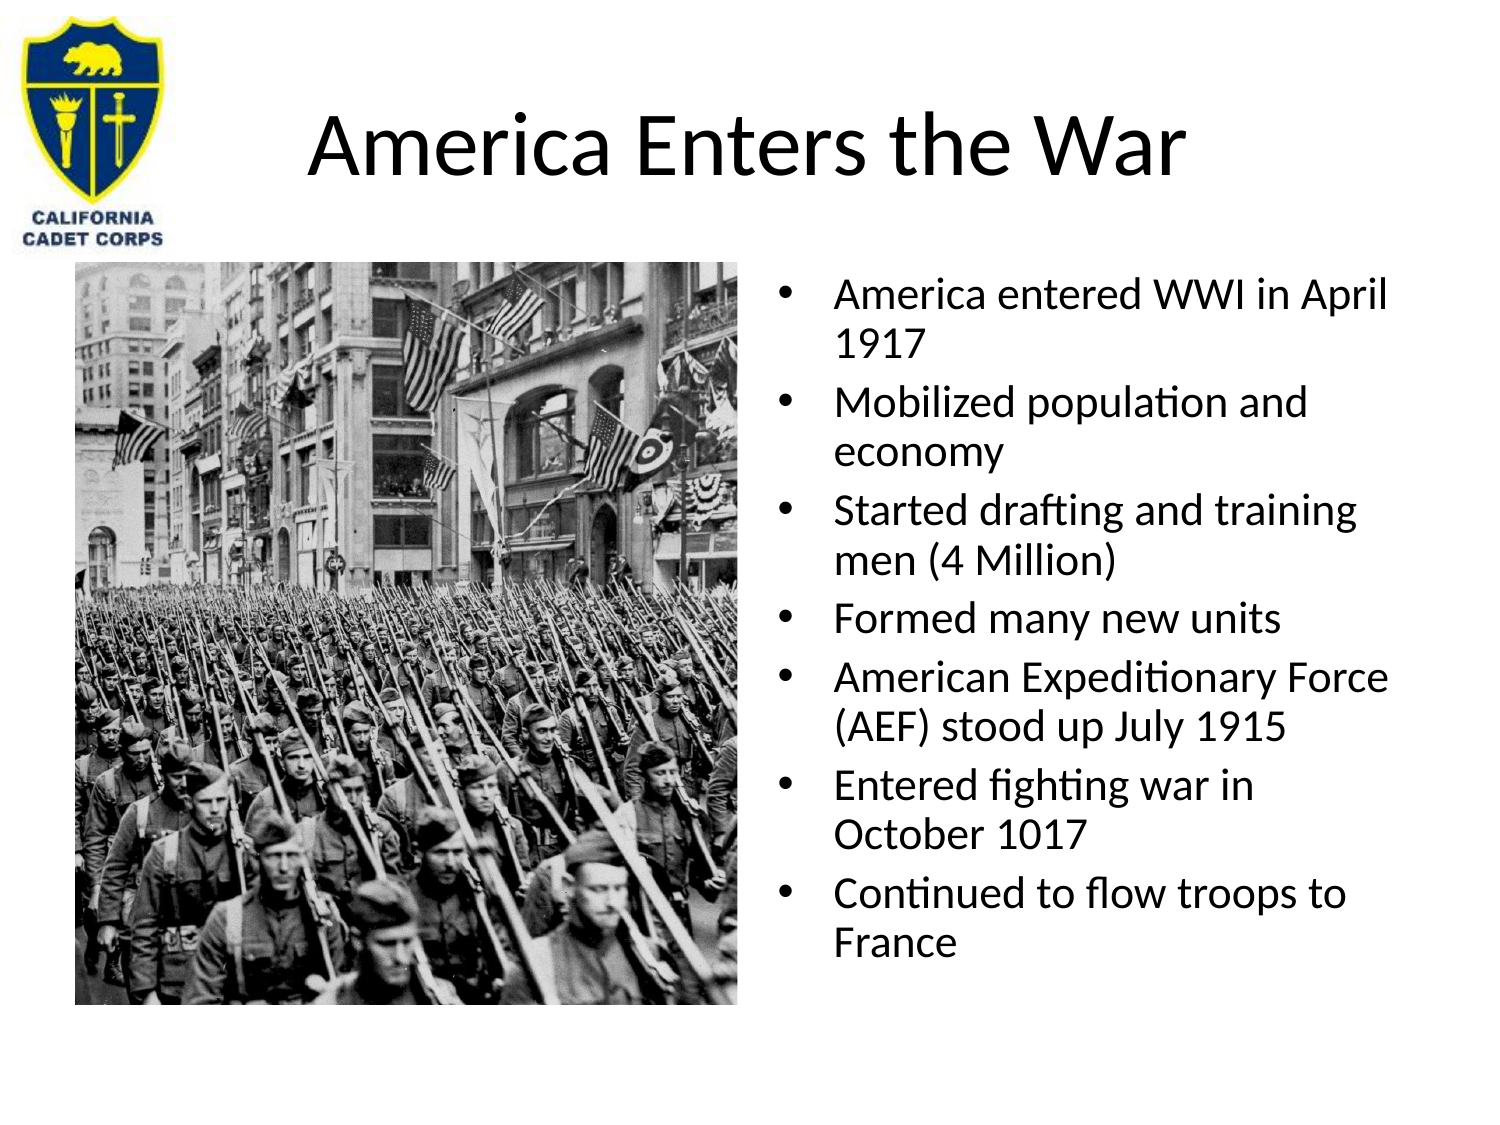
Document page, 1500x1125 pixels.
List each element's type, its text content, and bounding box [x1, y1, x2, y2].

picture [74, 262, 738, 1006]
list America entered WWI in April 1917 Mobilized population and economy Started drafting and training men (4 Million) Formed many new units American Expeditionary Force (AEF) stood up July 1915 Entered fighting war in October 1017 Continued to flow troops to France [762, 262, 1425, 1005]
title America Enters the War [186, 45, 1312, 233]
picture [0, 16, 186, 261]
